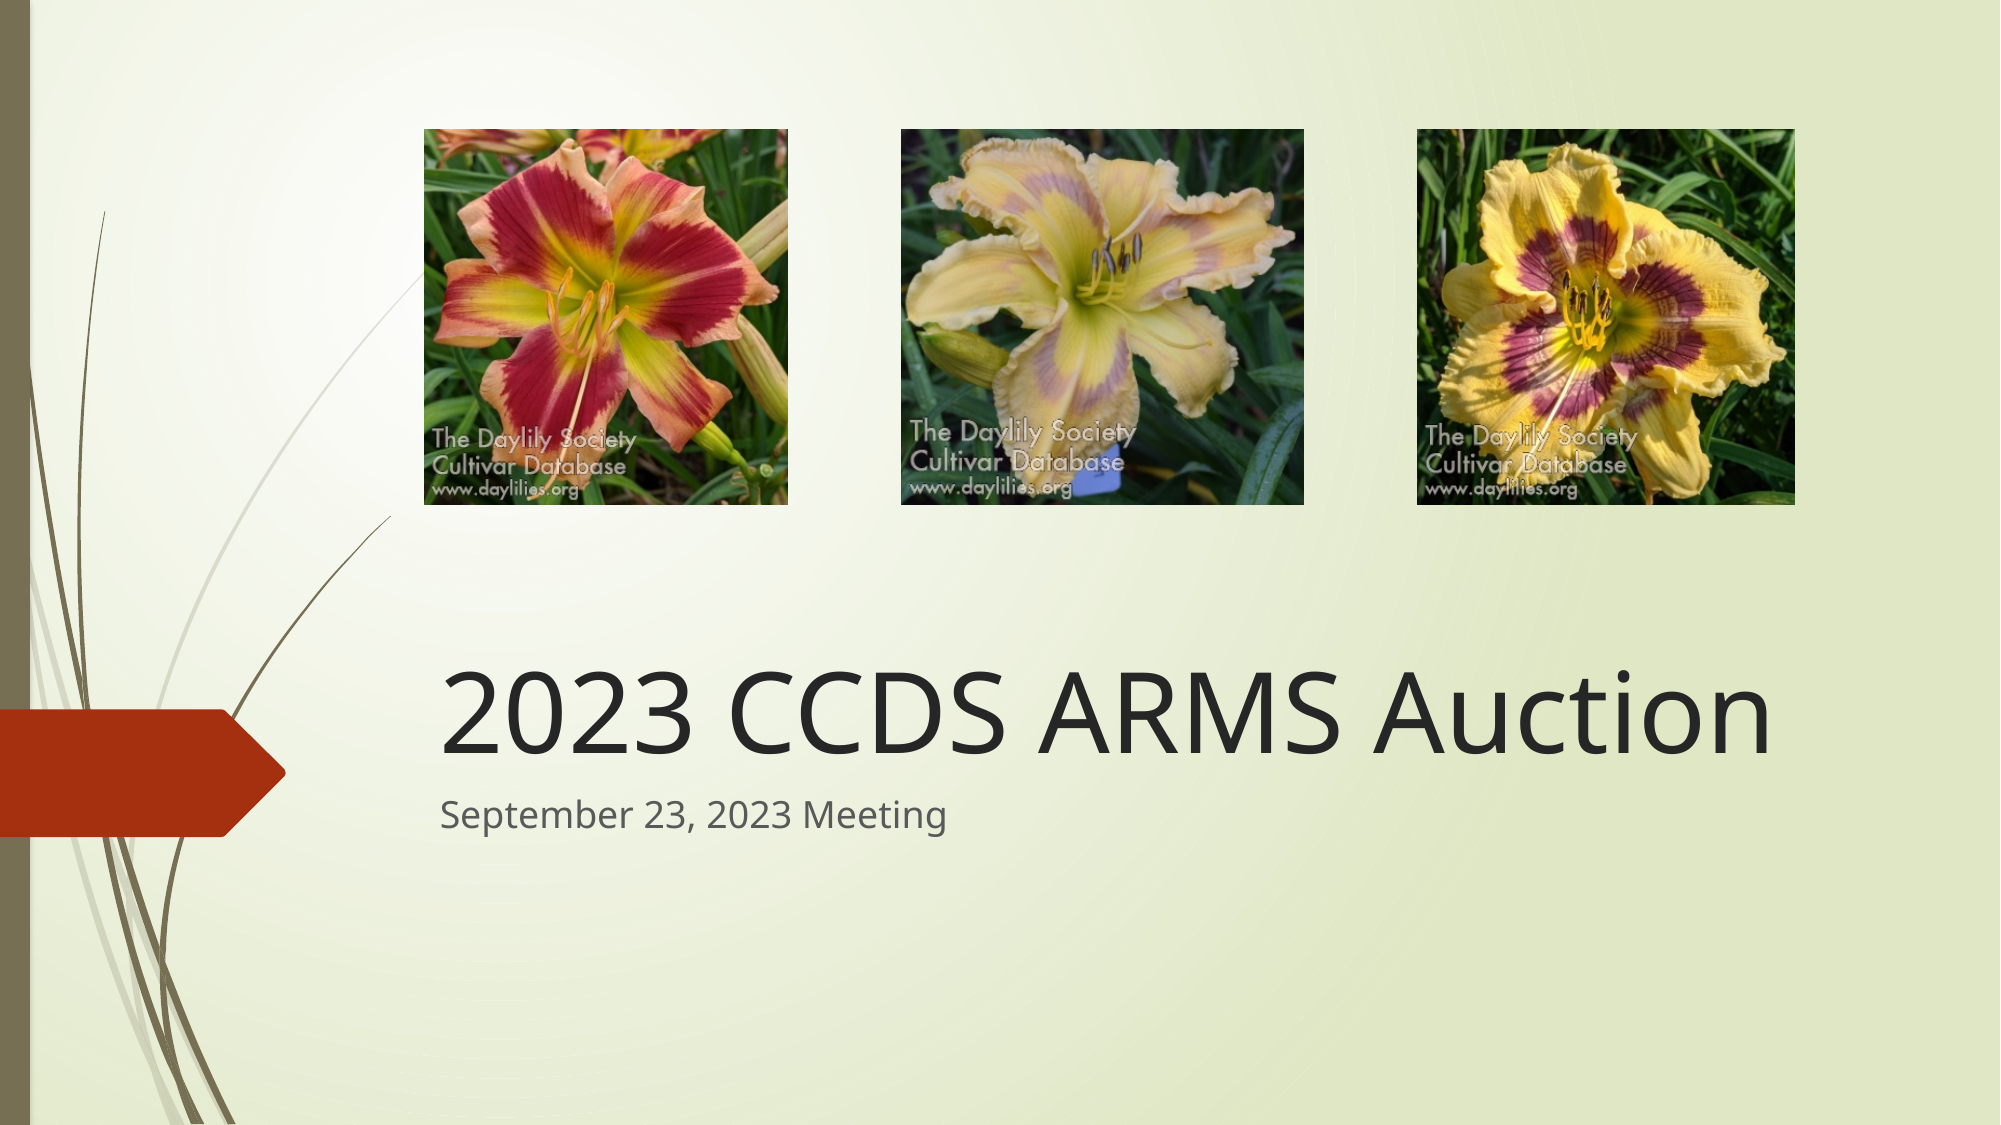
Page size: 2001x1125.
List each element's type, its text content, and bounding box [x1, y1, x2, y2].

picture [1417, 129, 1796, 505]
title 2023 CCDS ARMS Auction [424, 412, 1888, 783]
subtitle September 23, 2023 Meeting [424, 783, 1888, 969]
picture [424, 129, 788, 505]
picture [900, 129, 1305, 505]
